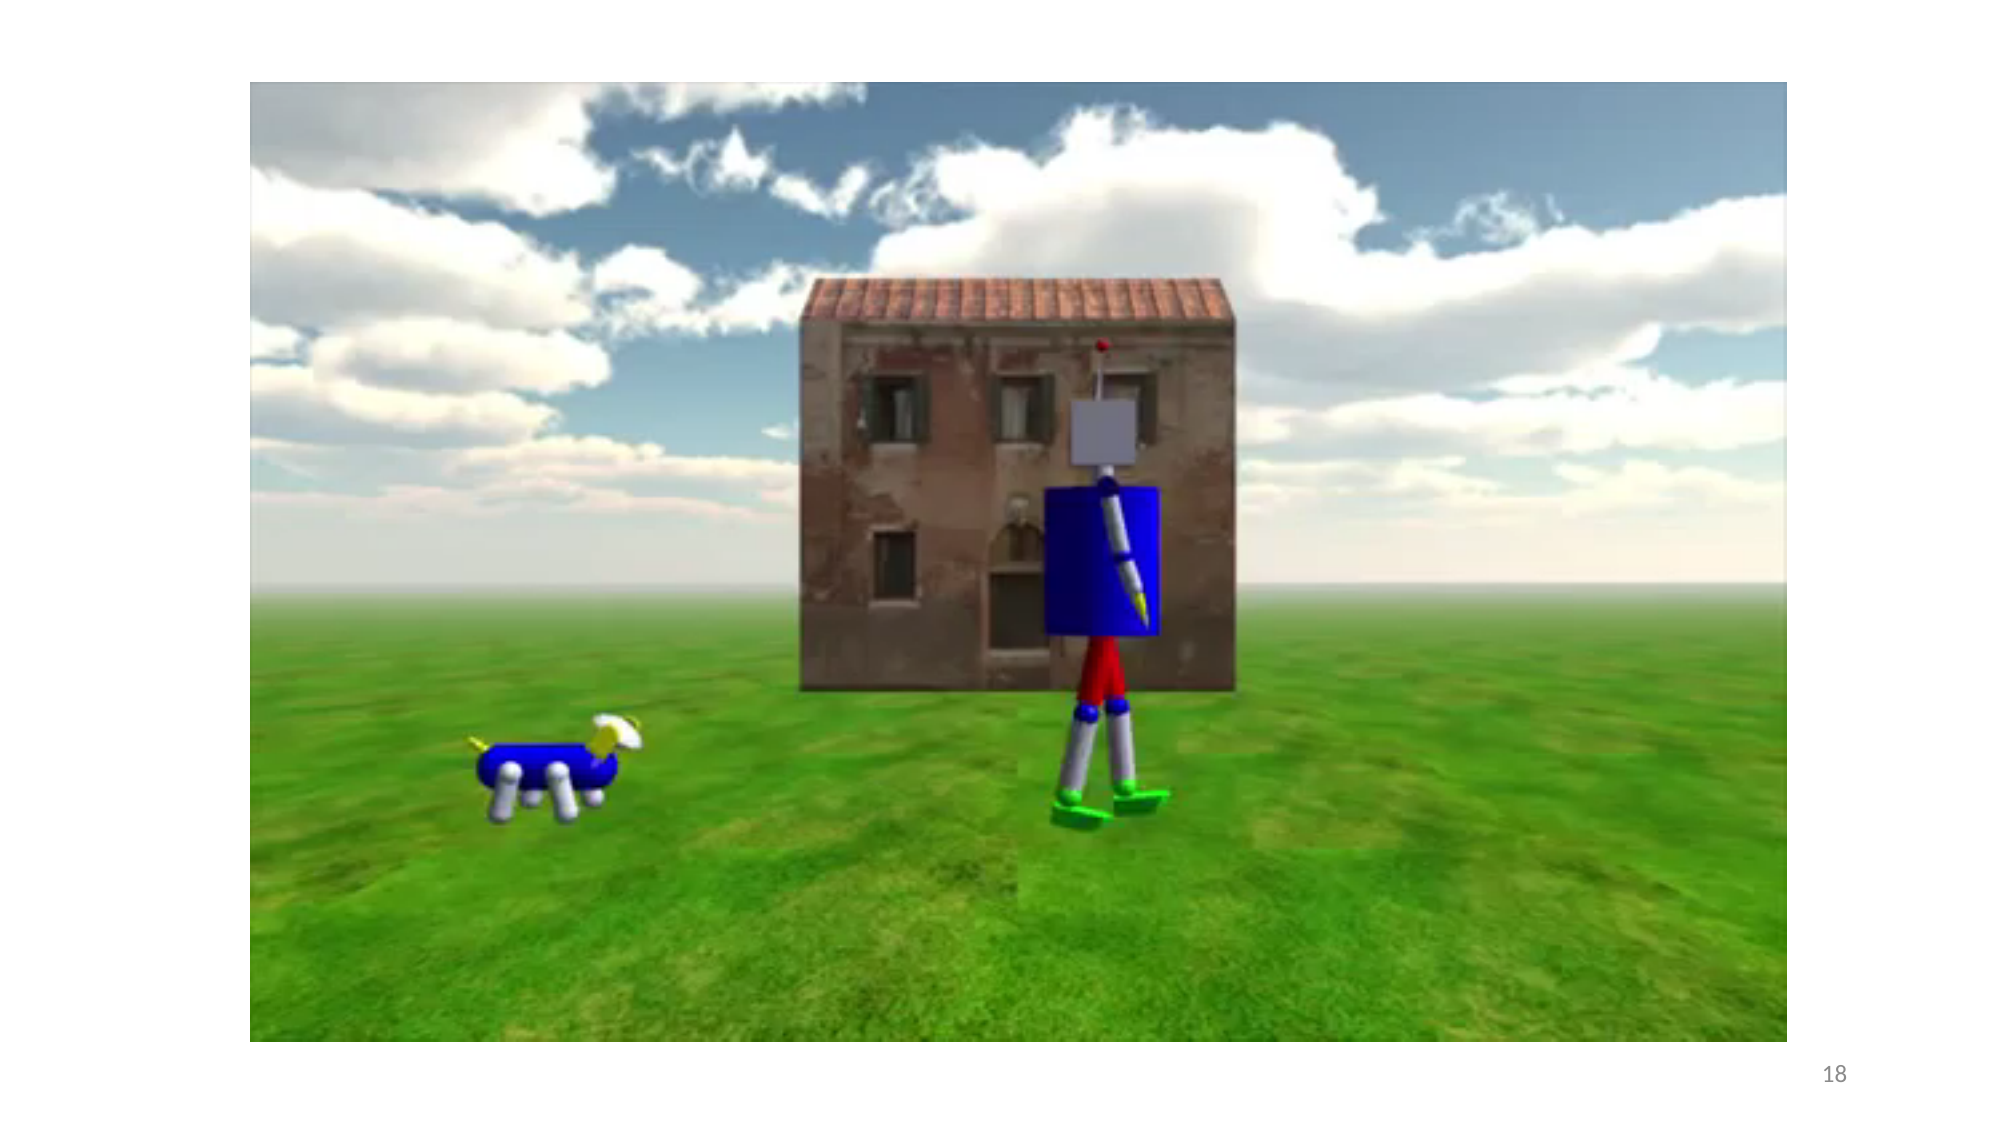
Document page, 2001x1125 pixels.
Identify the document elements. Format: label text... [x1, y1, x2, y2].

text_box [249, 81, 1788, 1043]
slide_number 18 [1412, 1042, 1863, 1103]
